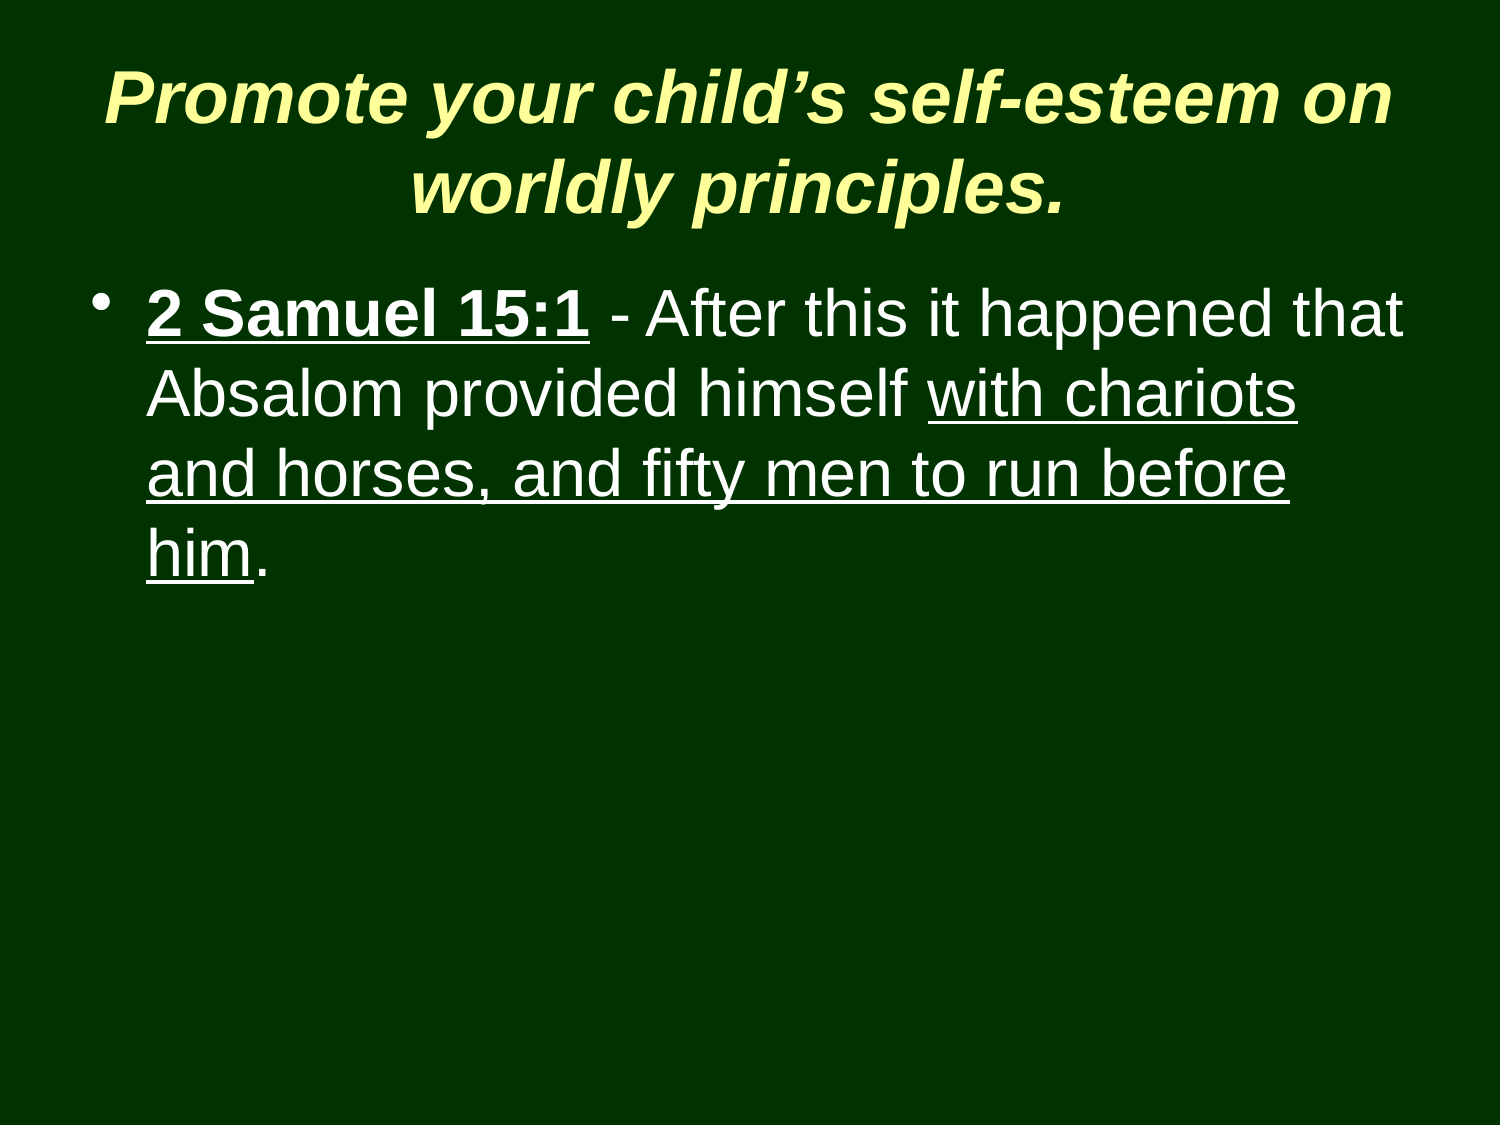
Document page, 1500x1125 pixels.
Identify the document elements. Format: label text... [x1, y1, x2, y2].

list 2 Samuel 15:1 - After this it happened that Absalom provided himself with chariots and horses, and fifty men to run before him. [75, 262, 1425, 1005]
title Promote your child’s self-esteem on worldly principles. [75, 45, 1425, 233]
